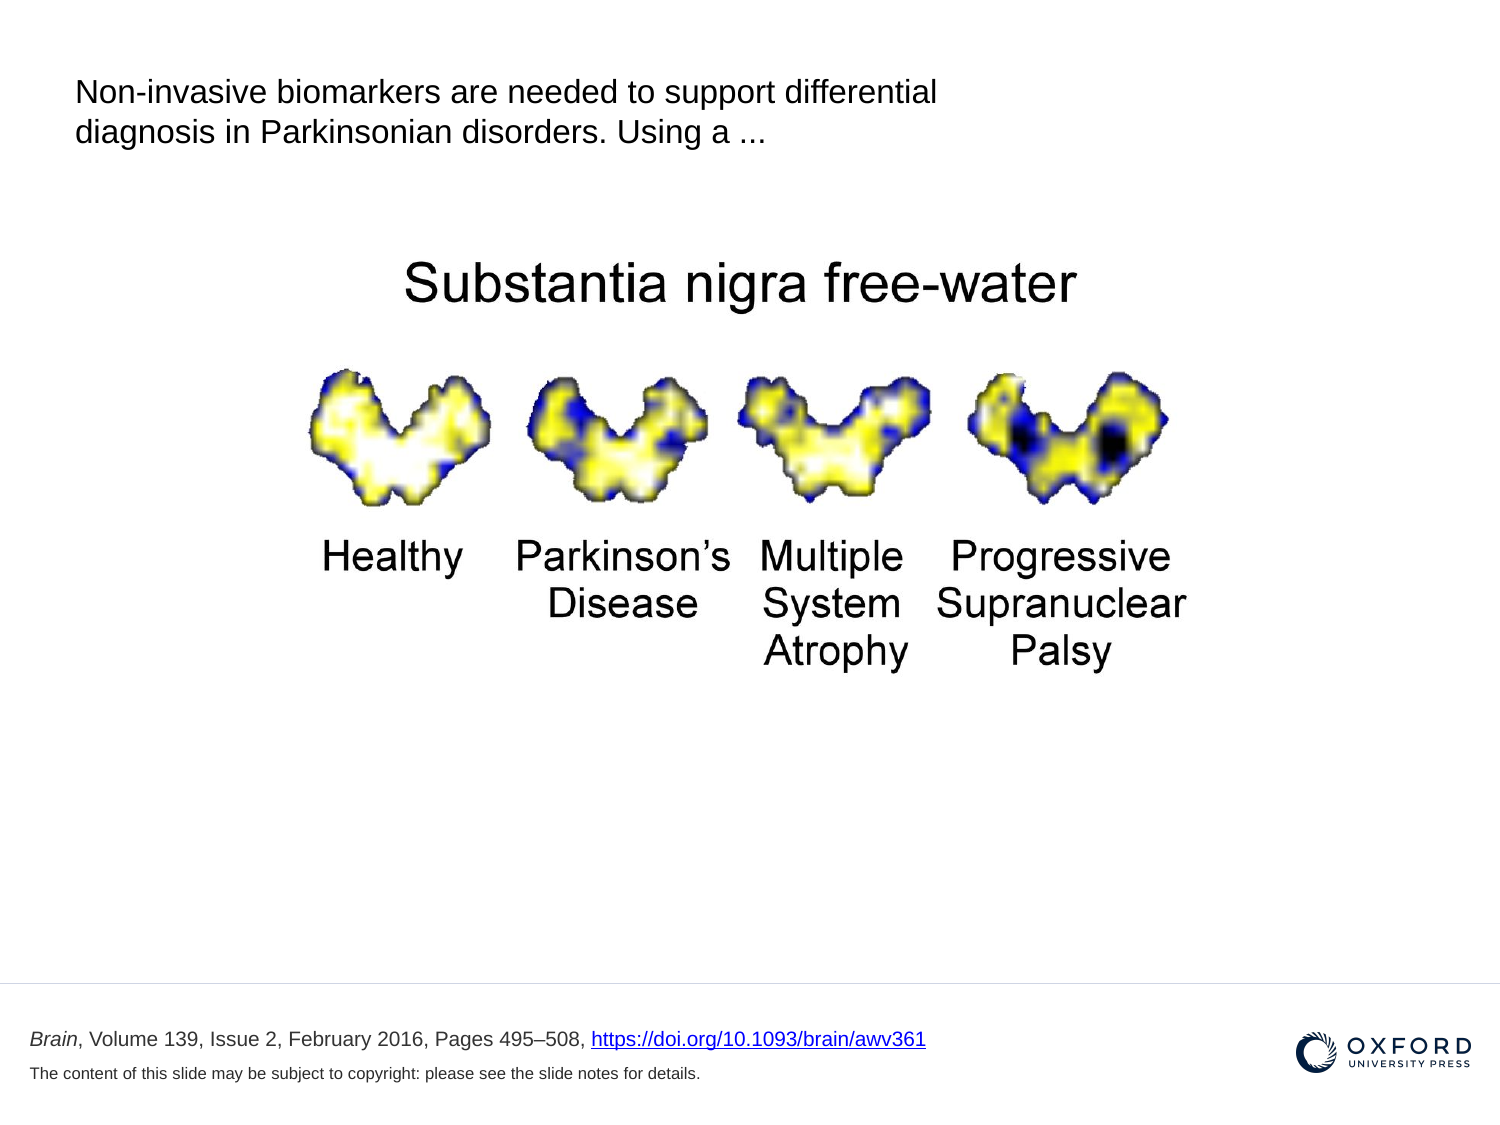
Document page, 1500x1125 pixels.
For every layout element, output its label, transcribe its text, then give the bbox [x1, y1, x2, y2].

title Non-invasive biomarkers are needed to support differential diagnosis in Parkinsonian disorders. Using a ... [75, 69, 1078, 171]
footer Brain, Volume 139, Issue 2, February 2016, Pages 495–508, https://doi.org/10.1093/brain/awv361 The content of this slide may be subject to copyright: please see the slide notes for details. [0, 983, 1260, 1125]
picture [262, 224, 1238, 724]
picture [1296, 1032, 1471, 1073]
